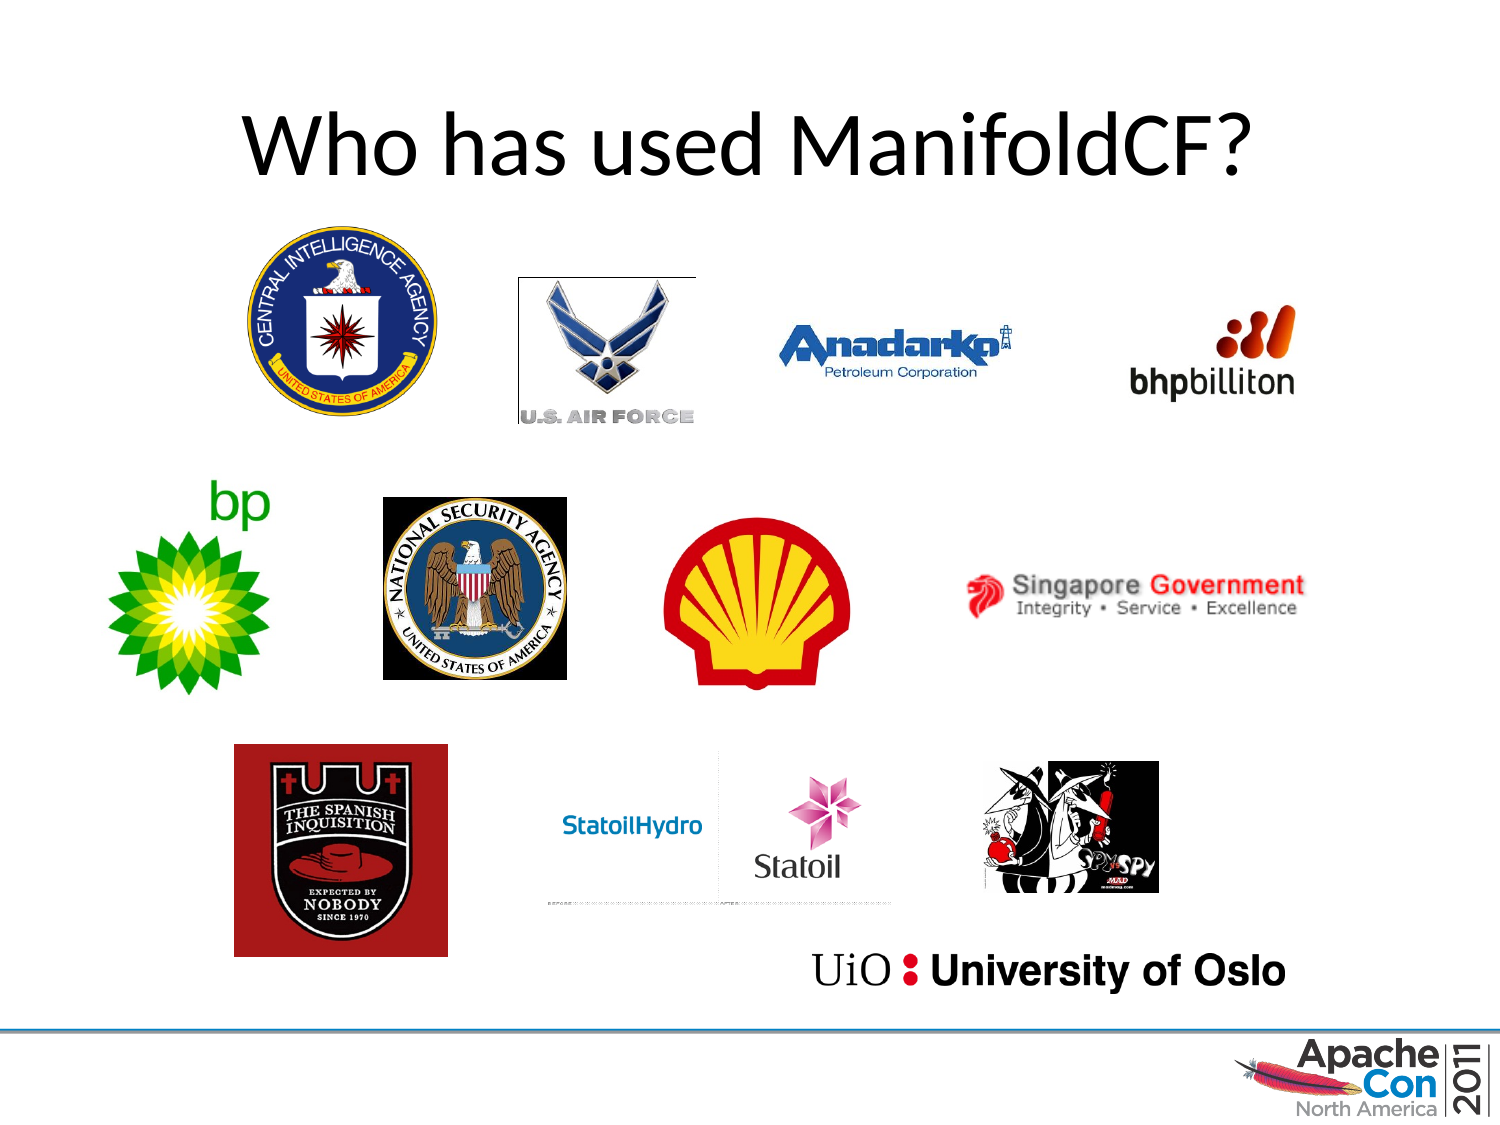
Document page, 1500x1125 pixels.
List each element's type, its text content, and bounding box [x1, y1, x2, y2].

title Who has used ManifoldCF? [75, 45, 1425, 233]
picture [0, 0, 1500, 1028]
picture [0, 1031, 1500, 1125]
